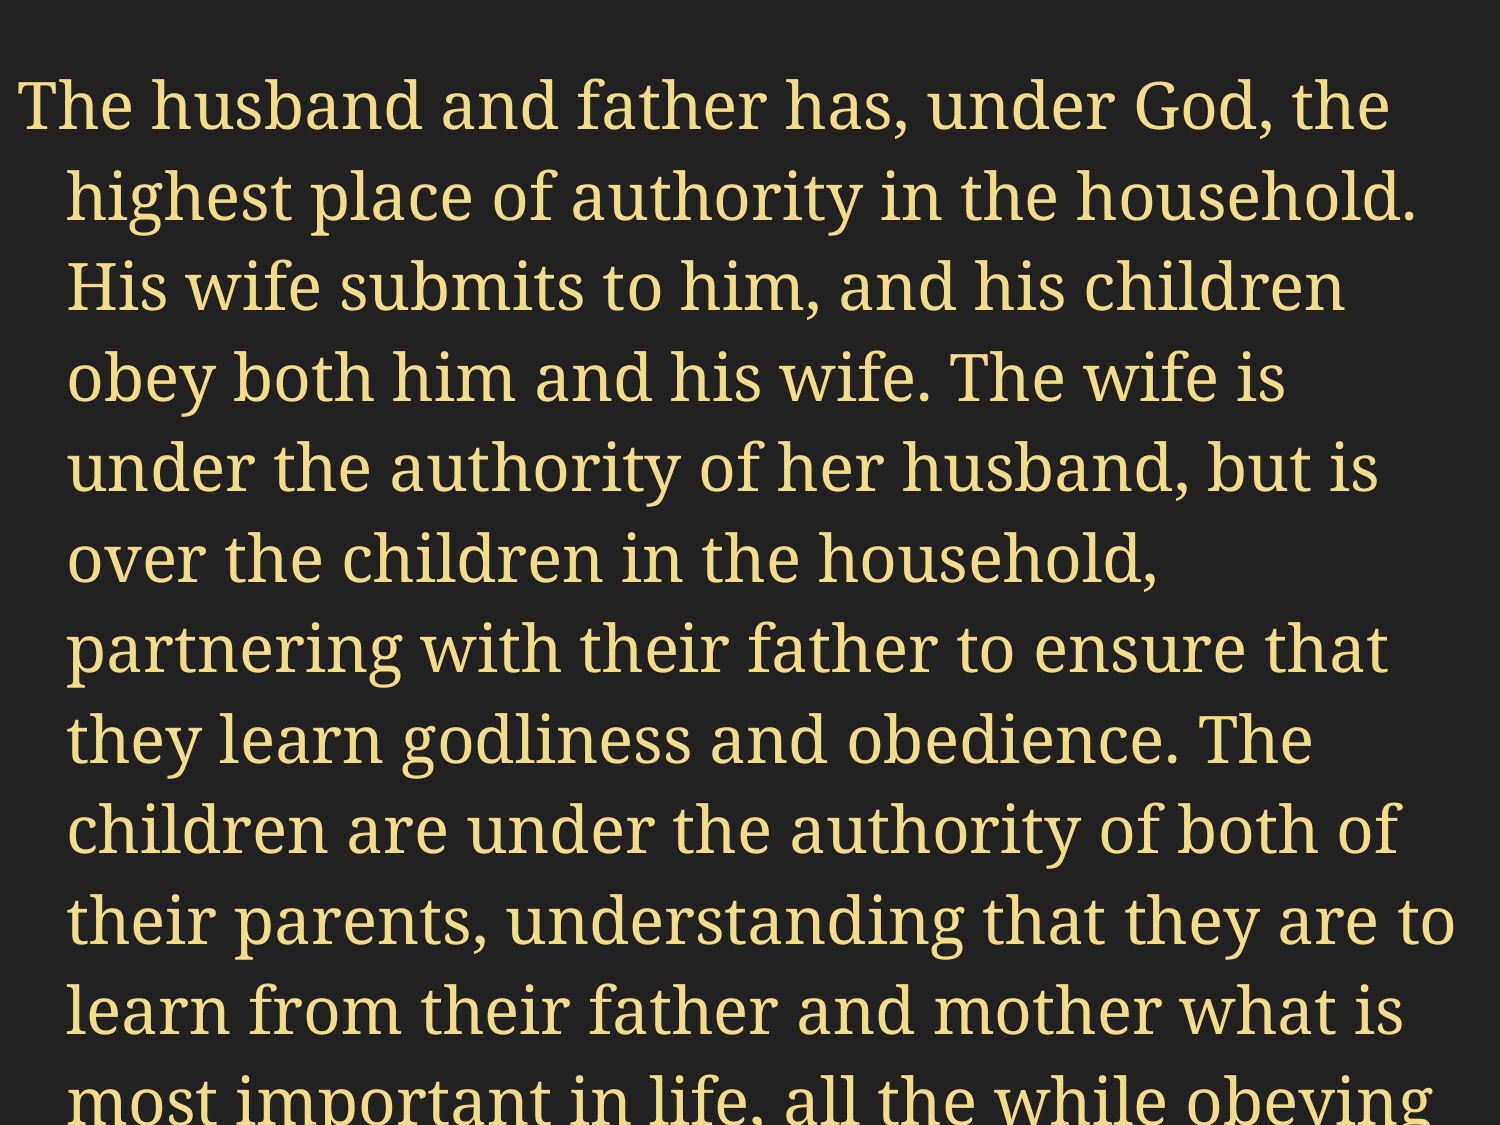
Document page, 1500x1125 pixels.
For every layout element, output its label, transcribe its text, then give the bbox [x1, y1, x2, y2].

list The husband and father has, under God, the highest place of authority in the household. His wife submits to him, and his children obey both him and his wife. The wife is under the authority of her husband, but is over the children in the household, partnering with their father to ensure that they learn godliness and obedience. The children are under the authority of both of their parents, understanding that they are to learn from their father and mother what is most important in life, all the while obeying their parents. [0, 45, 1480, 1125]
